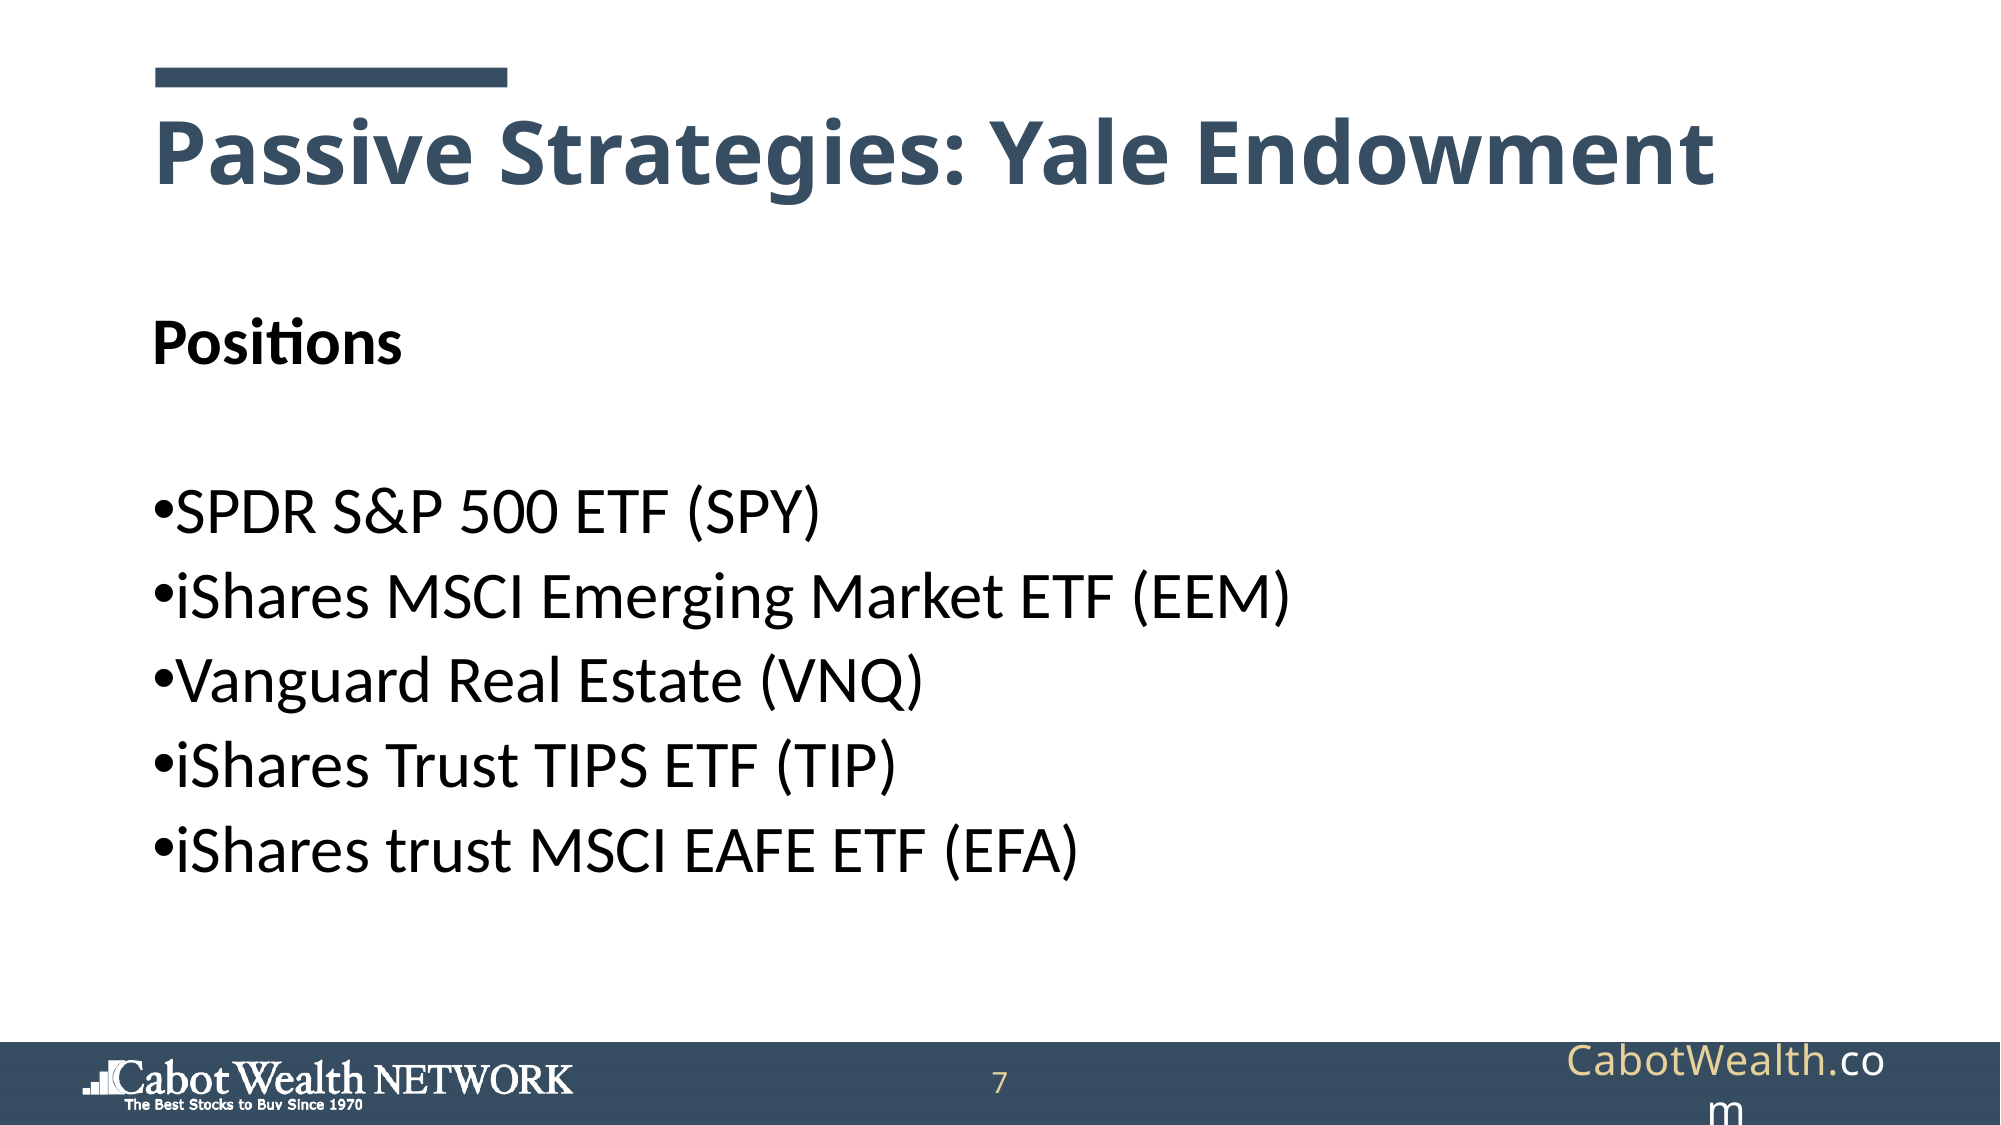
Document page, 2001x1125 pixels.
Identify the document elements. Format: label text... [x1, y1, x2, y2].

title Passive Strategies: Yale Endowment [137, 47, 1863, 266]
picture [1727, 1105, 1738, 1125]
text_box Positions SPDR S&P 500 ETF (SPY) iShares MSCI Emerging Market ETF (EEM) Vanguard Real Estate (VNQ) iShares Trust TIPS ETF (TIP) iShares trust MSCI EAFE ETF (EFA) [137, 299, 1834, 1014]
picture [0, 1042, 2000, 1125]
picture [1713, 1105, 1724, 1125]
